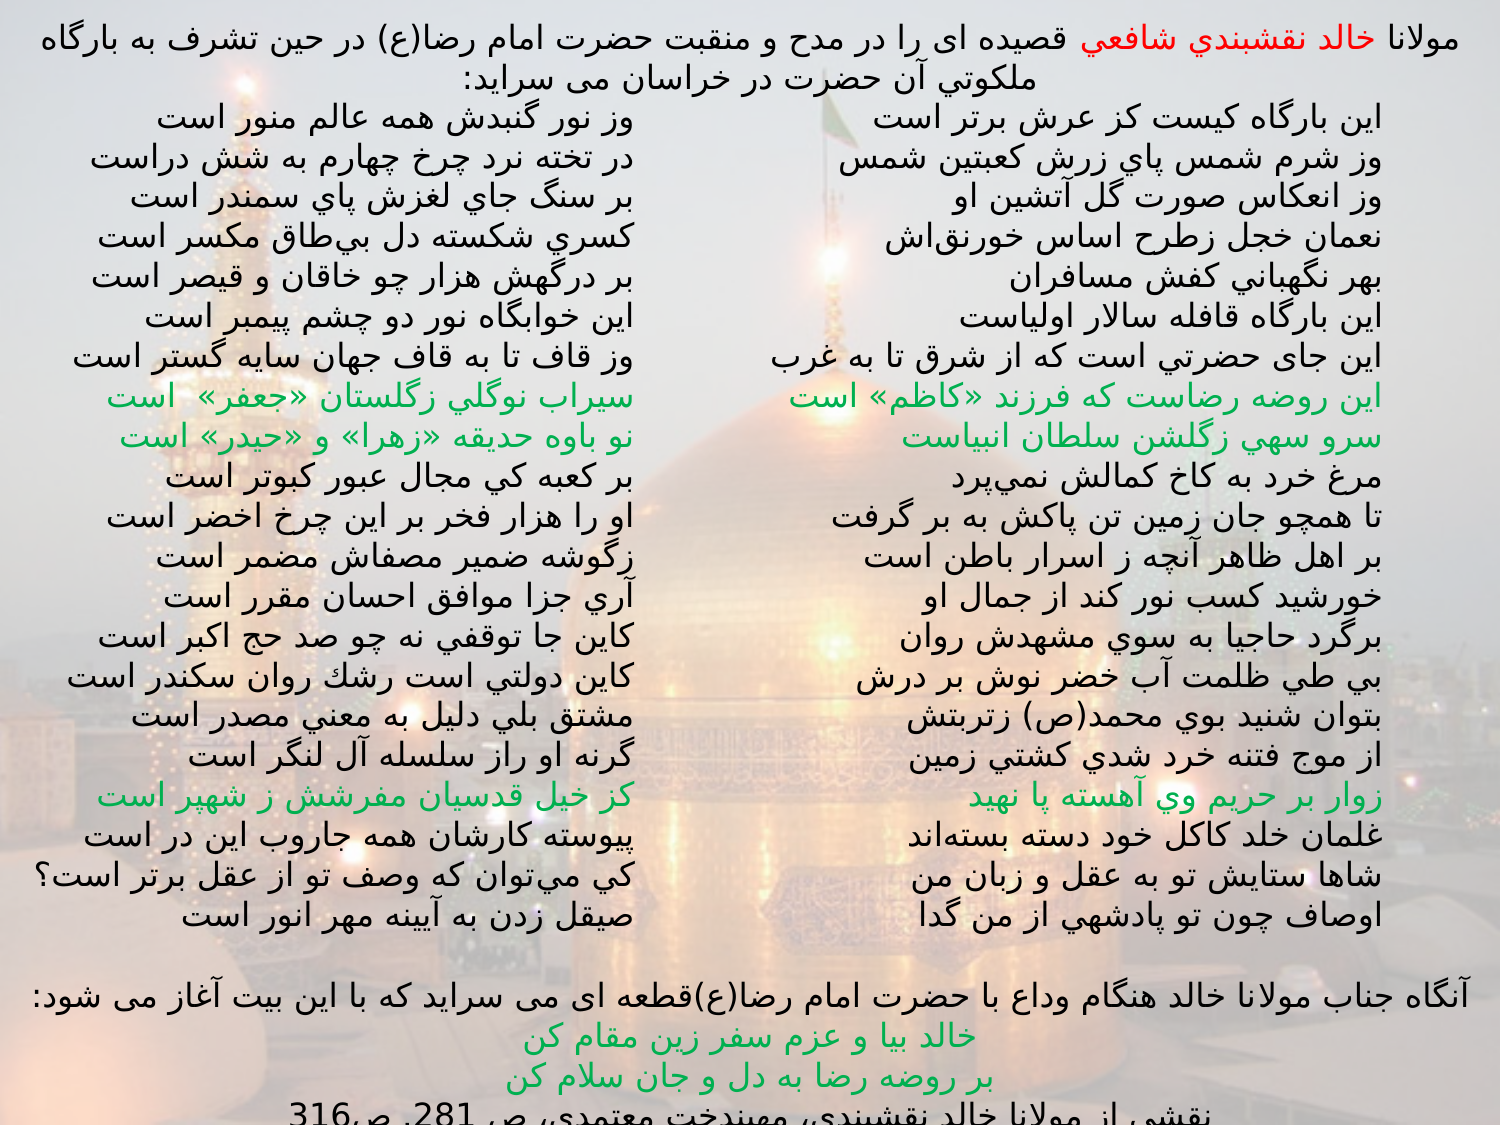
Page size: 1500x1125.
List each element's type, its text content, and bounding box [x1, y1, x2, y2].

text_box اين بارگاه كيست كز عرش برتر است وز شرم شمس پاي زرش كعبتين شمس وز انعكاس صورت گل آتشين او نعمان خجل زطرح اساس خورنق‌اش بهر نگهباني كفش مسافران اين بارگاه قافله سالار اولياست اين جای حضرتي است كه از شرق تا به غرب اين روضه رضاست كه فرزند «كاظم» است سرو سهي زگلشن سلطان انبياست مرغ خرد به كاخ كمالش نمي‌پرد تا همچو جان زمين تن پاكش به بر گرفت بر اهل ظاهر آنچه ز اسرار باطن است خورشيد كسب نور كند از جمال او برگرد حاجيا به سوي مشهدش روان بي طي ظلمت آب خضر نوش بر درش بتوان شنيد بوي محمد(ص) زتربتش از موج فتنه خرد شدي كشتي زمين زوار بر حريم وي آهسته پا نهيد غلمان خلد كاكل خود دسته بسته‌اند شاها ستايش تو به عقل و زبان من اوصاف چون تو پادشهي از من گدا [755, 87, 1399, 941]
text_box [488, 62, 518, 87]
title مولانا خالد نقشبندي شافعي قصیده ای را در مدح و منقبت حضرت امام رضا(ع) در حين تشرف به بارگاه ملكوتي آن حضرت در خراسان می سراید: آنگاه جناب مولانا خالد هنگام وداع با حضرت امام رضا(ع)قطعه ای می سراید که با این بیت آغاز می شود: خالد بیا و عزم سفر زین مقام کن بر روضه رضا به دل و جان سلام کن نقشی از مولانا خالد نقشبندی، مهیندخت معتمدی، ص 281. ص316 [0, 0, 1500, 1125]
text_box وز نور گنبدش همه عالم منور است در تخته نرد چرخ چهارم به شش دراست بر سنگ جاي لغزش پاي سمندر است كسري شكسته دل بي‌طاق مكسر است بر درگهش هزار چو خاقان و قيصر است اين خوابگاه نور دو چشم پيمبر است وز قاف تا به قاف جهان سايه گستر است سيراب نوگلي زگلستان «جعفر» است نو باوه حديقه «زهرا» و «حيدر» است بر كعبه كي مجال عبور كبوتر است او را هزار فخر بر اين چرخ اخضر است زگوشه ضمير مصفاش مضمر است آري جزا موافق احسان مقرر است كاين جا توقفي نه چو صد حج اكبر است كاين دولتي است رشك روان سكندر است مشتق بلي دليل به معني مصدر است گرنه او راز سلسله آل لنگر است كز خيل قدسيان مفرشش ز شهپر است پيوسته كارشان همه جاروب اين در است كي مي‌توان كه وصف تو از عقل برتر است؟ صيقل زدن به آيينه مهر انور است [0, 87, 650, 941]
